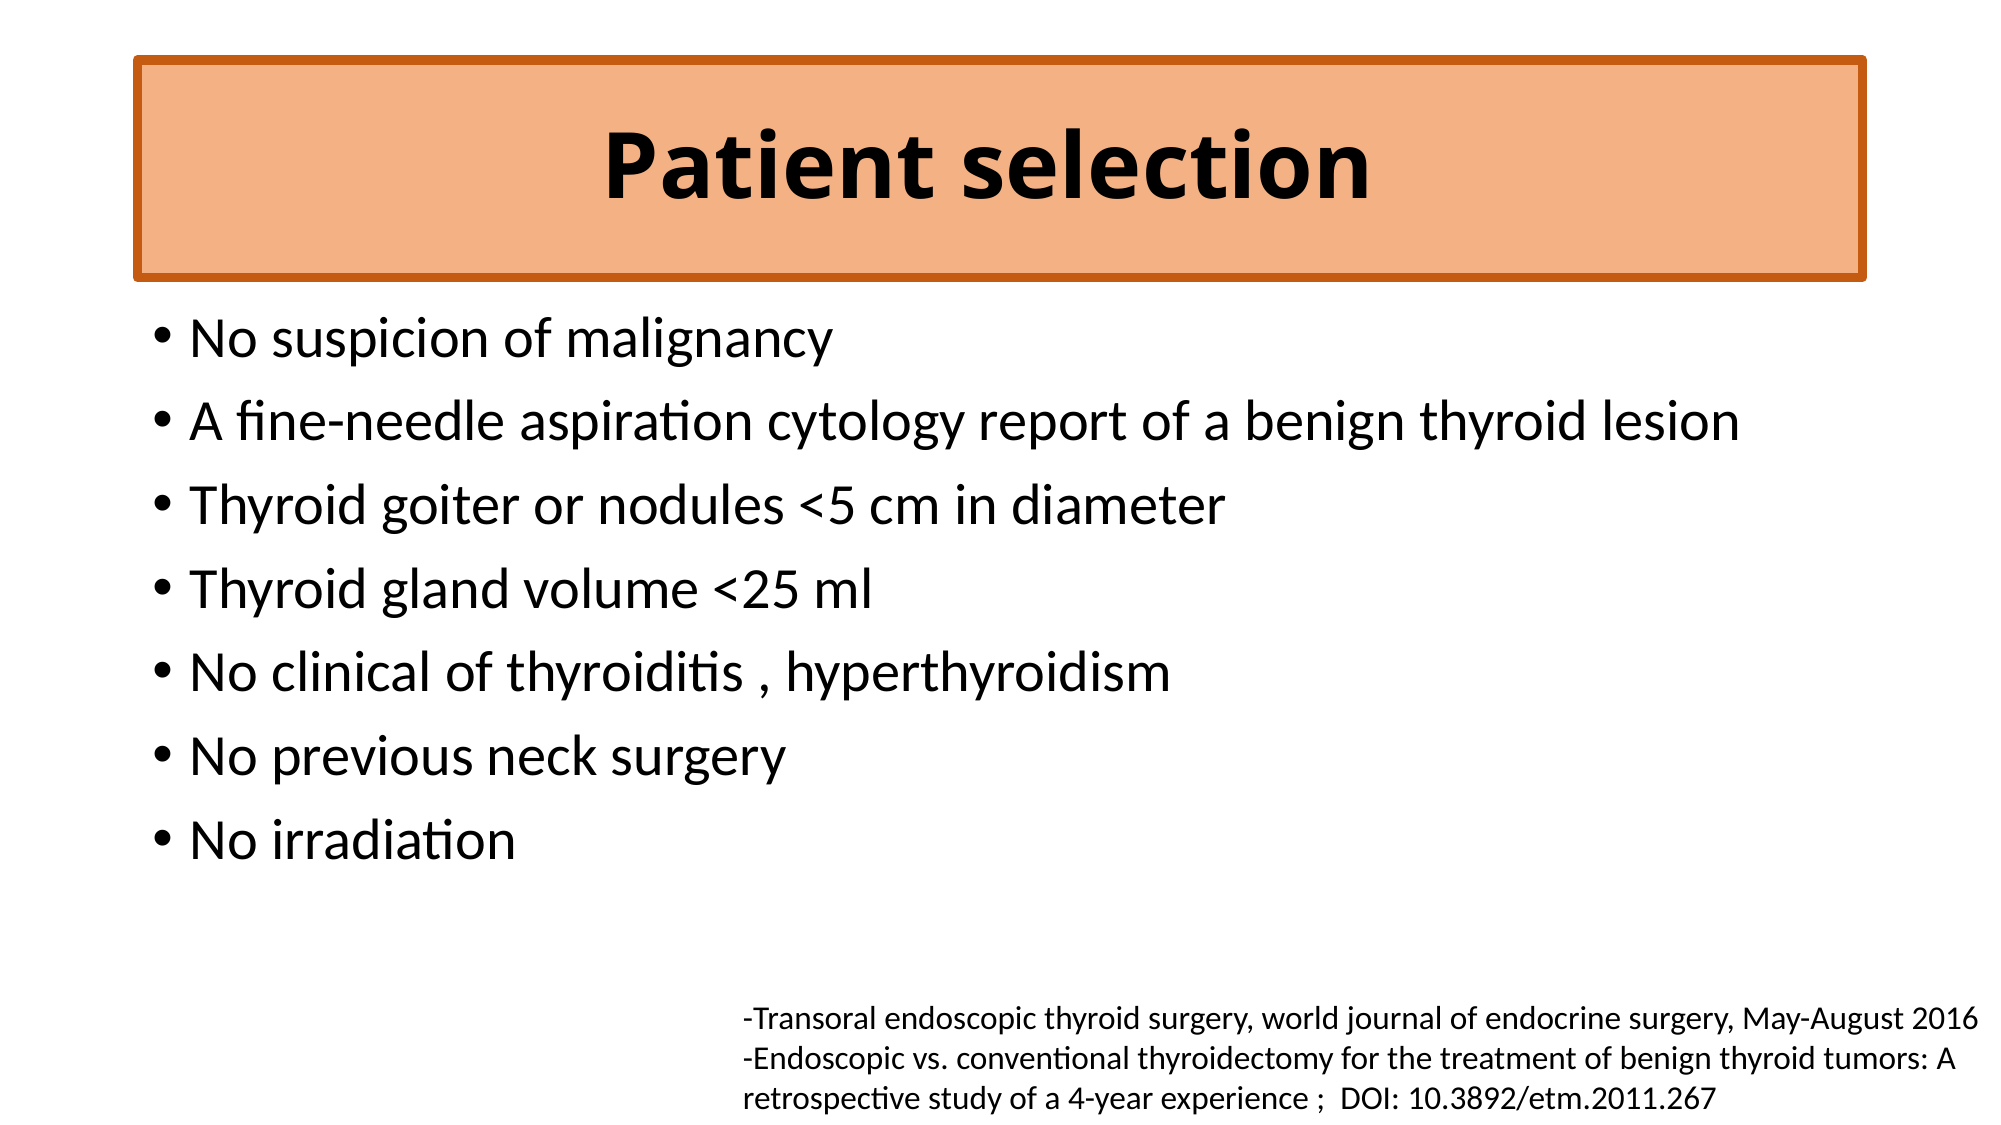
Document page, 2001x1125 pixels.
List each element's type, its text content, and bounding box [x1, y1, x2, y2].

title Patient selection [137, 59, 1863, 278]
text_box -Transoral endoscopic thyroid surgery, world journal of endocrine surgery, May-August 2016 -Endoscopic vs. conventional thyroidectomy for the treatment of benign thyroid tumors: A retrospective study of a 4-year experience ; DOI: 10.3892/etm.2011.267 [728, 988, 2000, 1124]
list No suspicion of malignancy A fine-needle aspiration cytology report of a benign thyroid lesion Thyroid goiter or nodules <5 cm in diameter Thyroid gland volume <25 ml No clinical of thyroiditis , hyperthyroidism No previous neck surgery No irradiation [137, 299, 1863, 1014]
